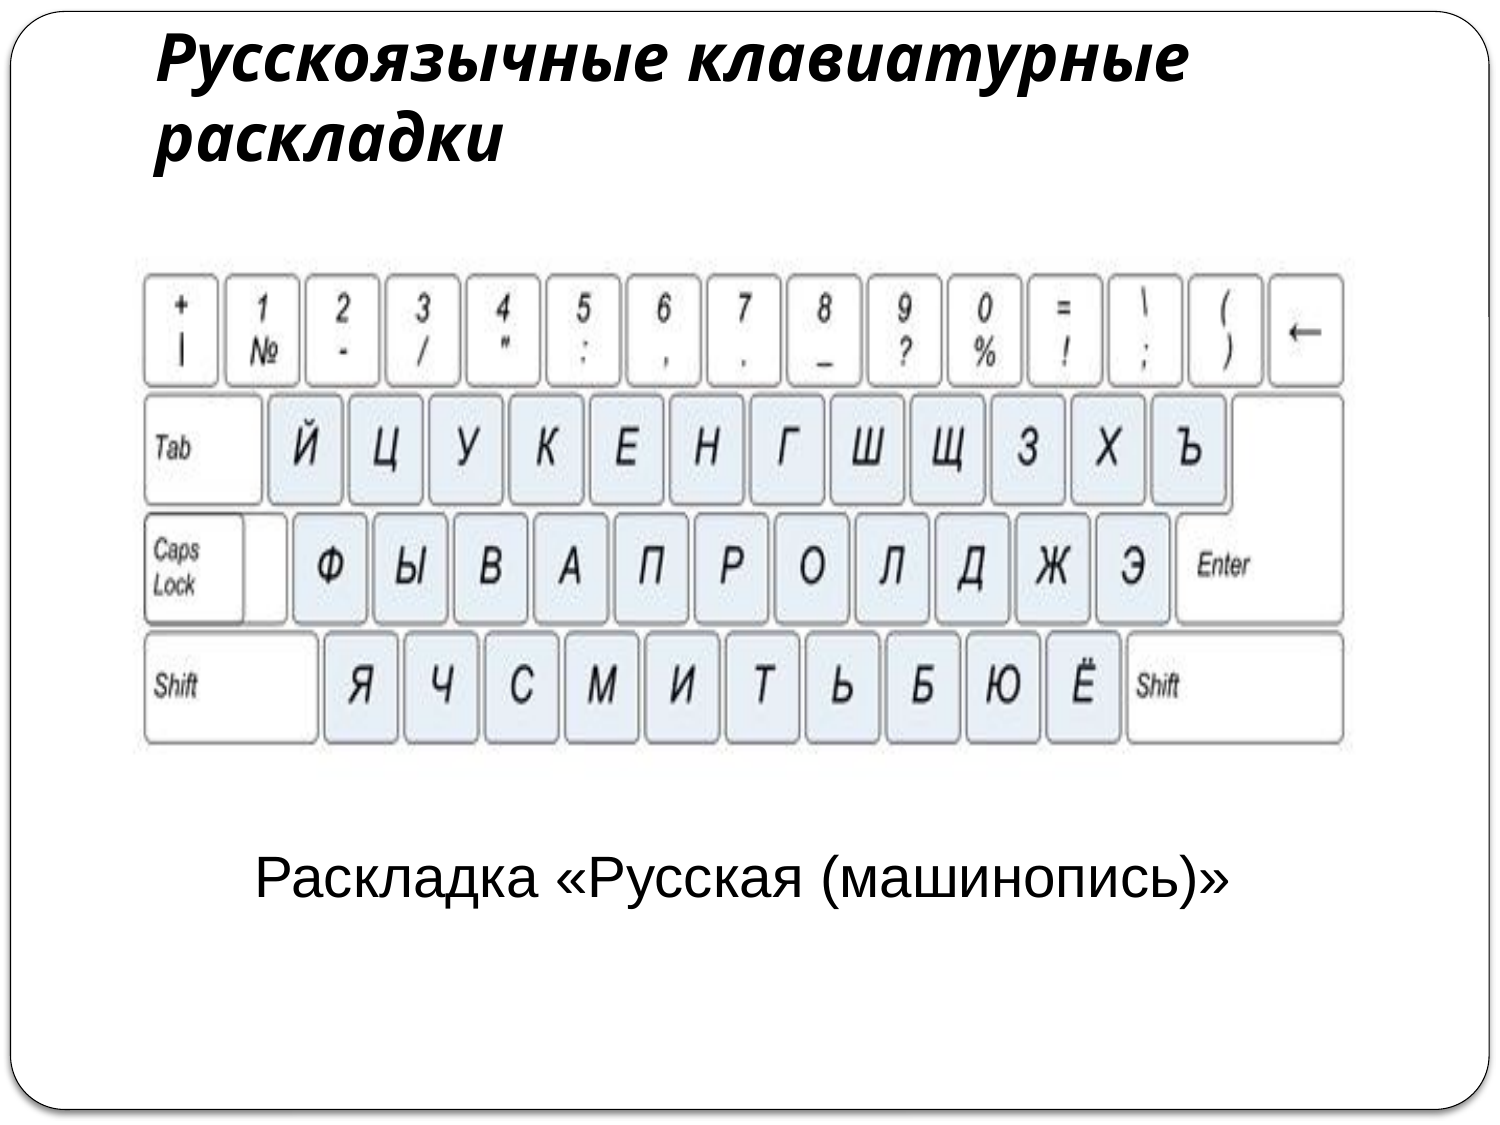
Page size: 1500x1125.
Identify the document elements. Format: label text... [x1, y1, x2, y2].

text_box Раскладка «Русская (машинопись)» [239, 832, 1248, 917]
picture [116, 234, 1372, 786]
title Русскоязычные клавиатурные раскладки [140, 82, 1416, 270]
